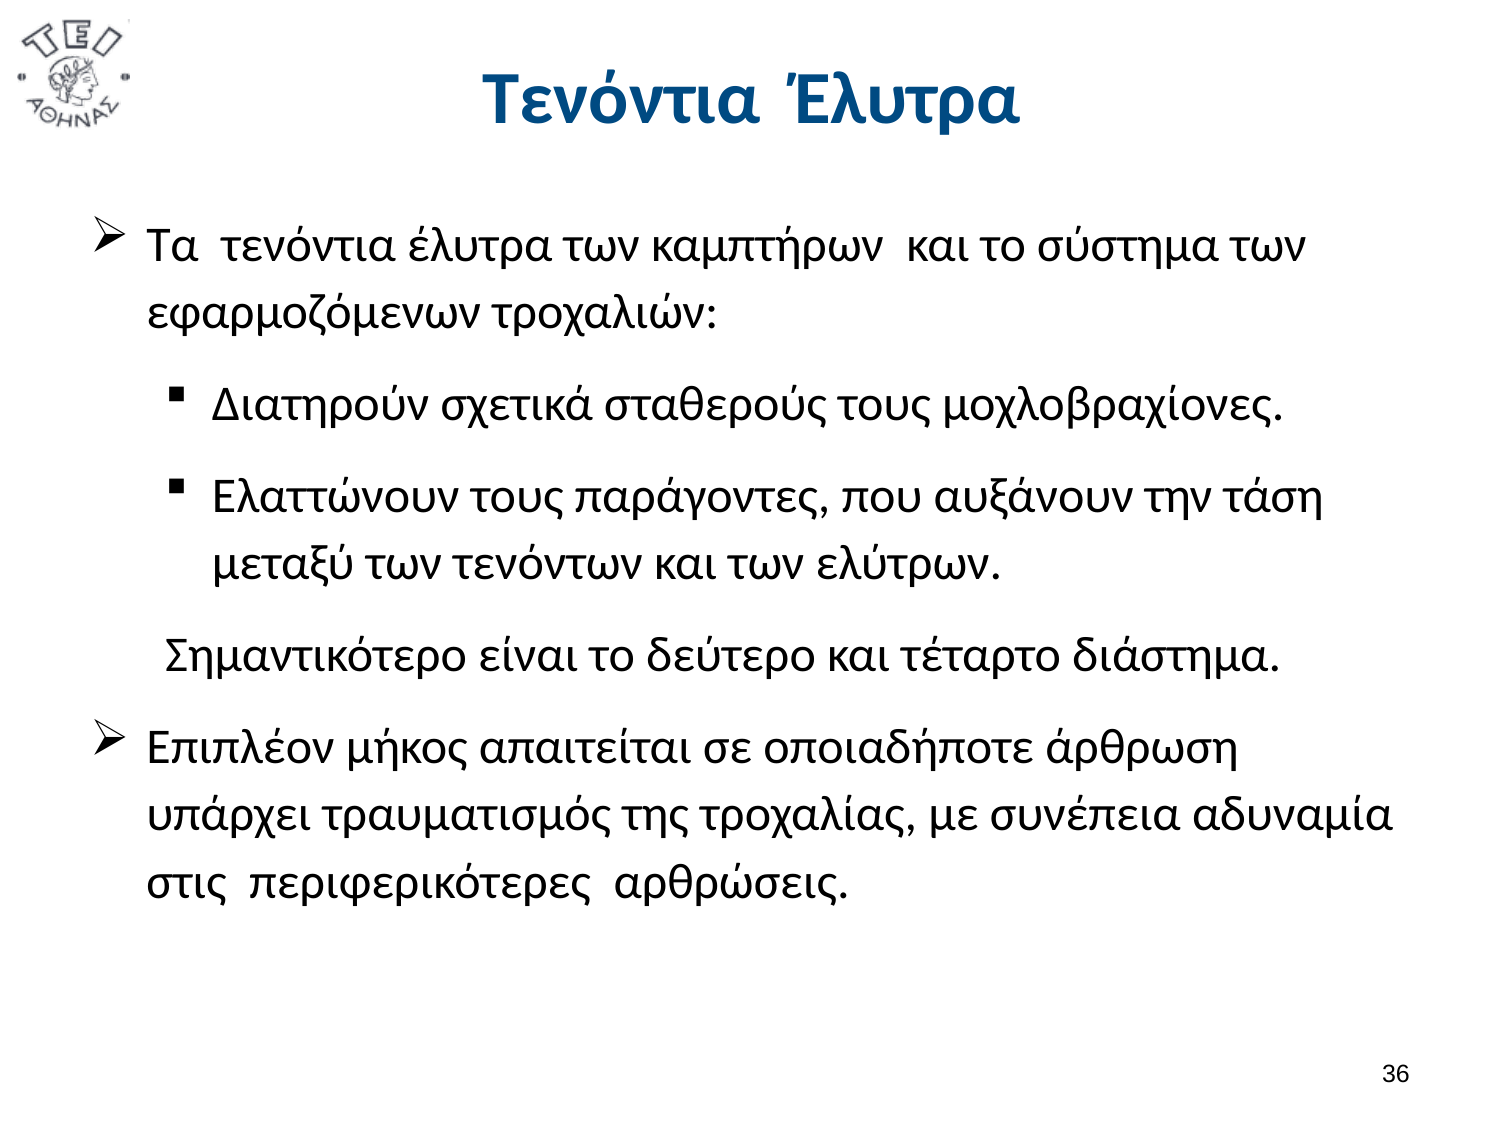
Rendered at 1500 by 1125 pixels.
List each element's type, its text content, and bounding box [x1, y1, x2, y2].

slide_number 35 [1074, 1042, 1425, 1103]
title Τενόντια Έλυτρα [76, 19, 1427, 169]
list Τα τενόντια έλυτρα των καμπτήρων και το σύστημα των εφαρμοζόμενων τροχαλιών: Διατηρούν σχετικά σταθερούς τους μοχλοβραχίονες. Ελαττώνουν τους παράγοντες, που αυξάνουν την τάση μεταξύ των τενόντων και των ελύτρων. Σημαντικότερο είναι το δεύτερο και τέταρτο διάστημα. Επιπλέον μήκος απαιτείται σε οποιαδήποτε άρθρωση υπάρχει τραυματισμός της τροχαλίας, με συνέπεια αδυναμία στις περιφερικότερες αρθρώσεις. [75, 196, 1425, 1024]
picture [17, 19, 76, 133]
